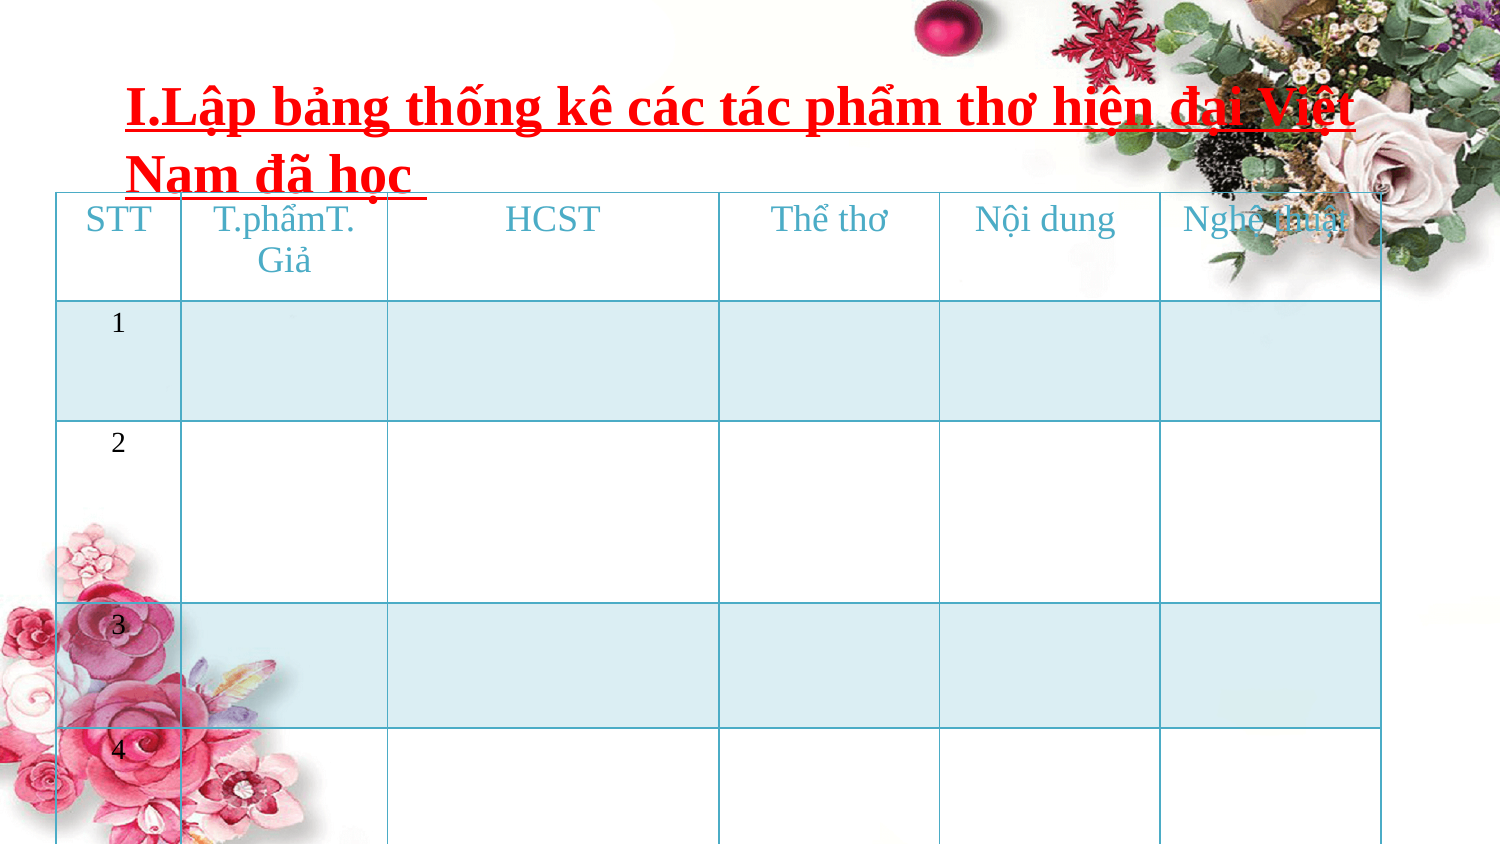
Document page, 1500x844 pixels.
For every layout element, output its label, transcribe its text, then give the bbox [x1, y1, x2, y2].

table_cell [1161, 302, 1380, 420]
table_cell [388, 302, 718, 420]
table_cell [182, 604, 387, 727]
table_header Thể thơ [720, 193, 939, 300]
text_box I.Lập bảng thống kê các tác phẩm thơ hiện đại Việt Nam đã học [111, 62, 1417, 212]
table_cell 4 [57, 729, 180, 844]
table_cell [388, 729, 718, 844]
table_cell [1161, 729, 1380, 844]
table_cell [940, 302, 1159, 420]
table_cell [720, 604, 939, 727]
table_cell 1 [57, 302, 180, 420]
table_cell [720, 302, 939, 420]
table_cell [720, 422, 939, 602]
table_cell [182, 302, 387, 420]
table_cell [940, 422, 1159, 602]
table_cell [1161, 422, 1380, 602]
table_header STT [57, 193, 180, 300]
table_cell [720, 729, 939, 844]
table_cell [388, 604, 718, 727]
table_header Nội dung [940, 193, 1159, 300]
table_header T.phẩmT. Giả [182, 193, 387, 300]
table_cell [1161, 604, 1380, 727]
table_cell [182, 729, 387, 844]
picture [0, 0, 1500, 844]
table_cell 3 [57, 604, 180, 727]
table_cell [388, 422, 718, 602]
table_header Nghệ thuật [1161, 193, 1380, 300]
table_cell 2 [57, 422, 180, 602]
table_header HCST [388, 193, 718, 300]
table_cell [182, 422, 387, 602]
table_cell [940, 604, 1159, 727]
table_cell [940, 729, 1159, 844]
